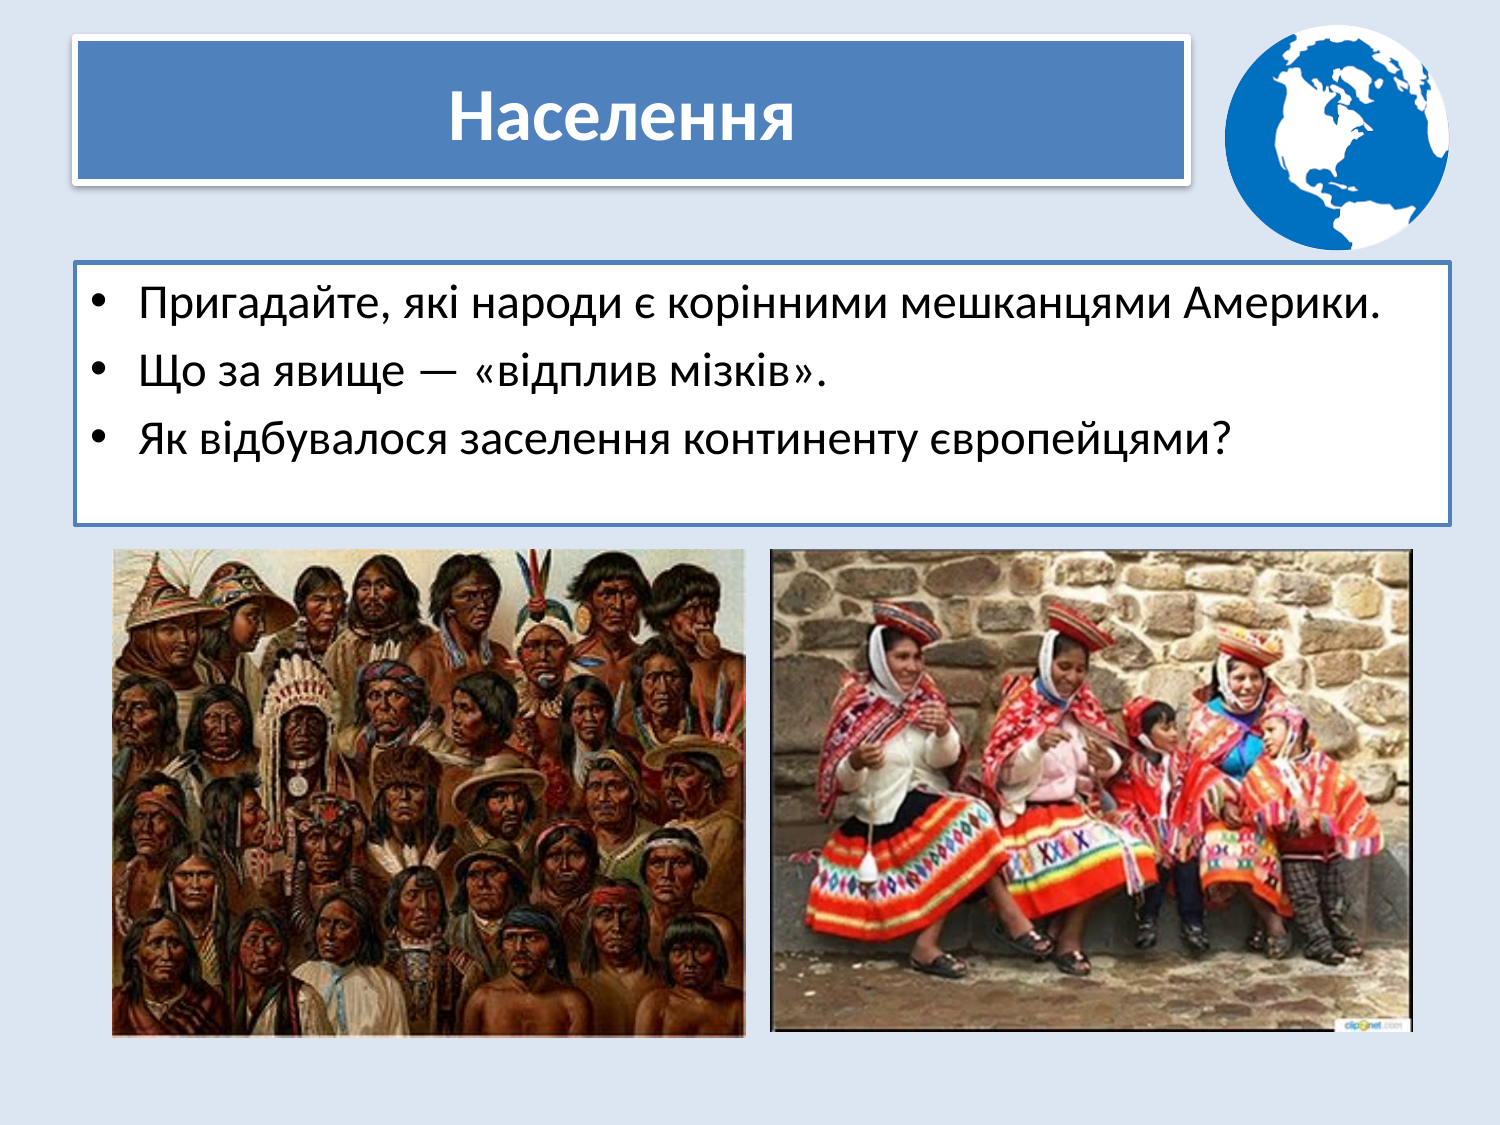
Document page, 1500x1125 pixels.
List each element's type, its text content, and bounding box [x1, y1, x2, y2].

picture [1224, 24, 1451, 252]
picture [112, 549, 746, 1038]
title Населення [72, 34, 1191, 186]
list Пригадайте, які народи є корінними мешканцями Америки. Що за явище — «відплив мізків». Як відбувалося заселення континенту європейцями? [73, 260, 1452, 527]
picture [770, 549, 1413, 1032]
